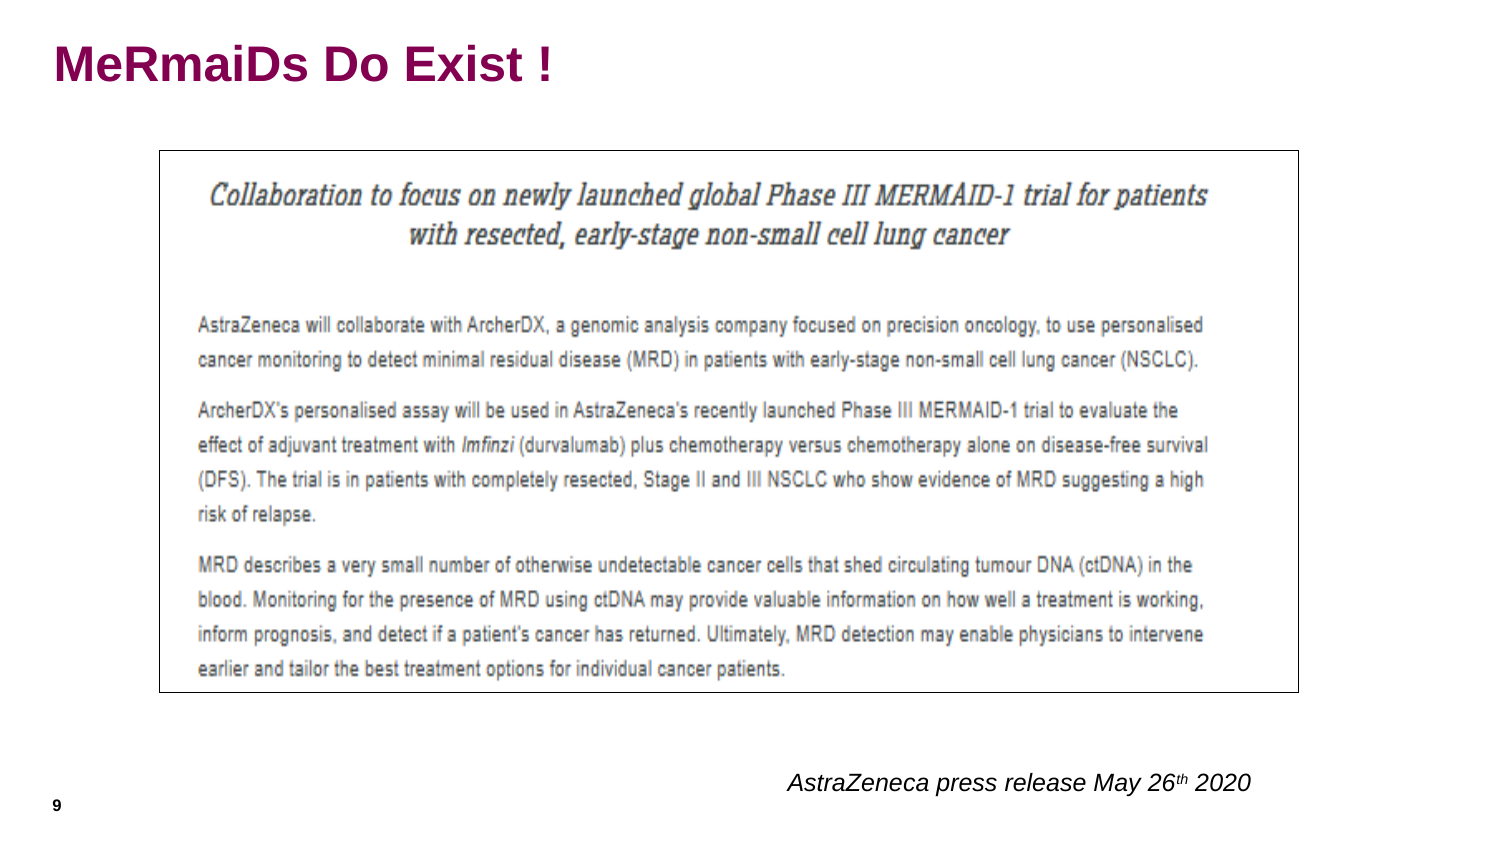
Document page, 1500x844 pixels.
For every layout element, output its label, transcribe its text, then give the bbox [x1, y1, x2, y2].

title MeRmaiDs Do Exist ! [38, 23, 1477, 107]
slide_number 9 [52, 795, 118, 822]
text_box AstraZeneca press release May 26th 2020 [772, 759, 1267, 805]
picture [158, 150, 1299, 694]
